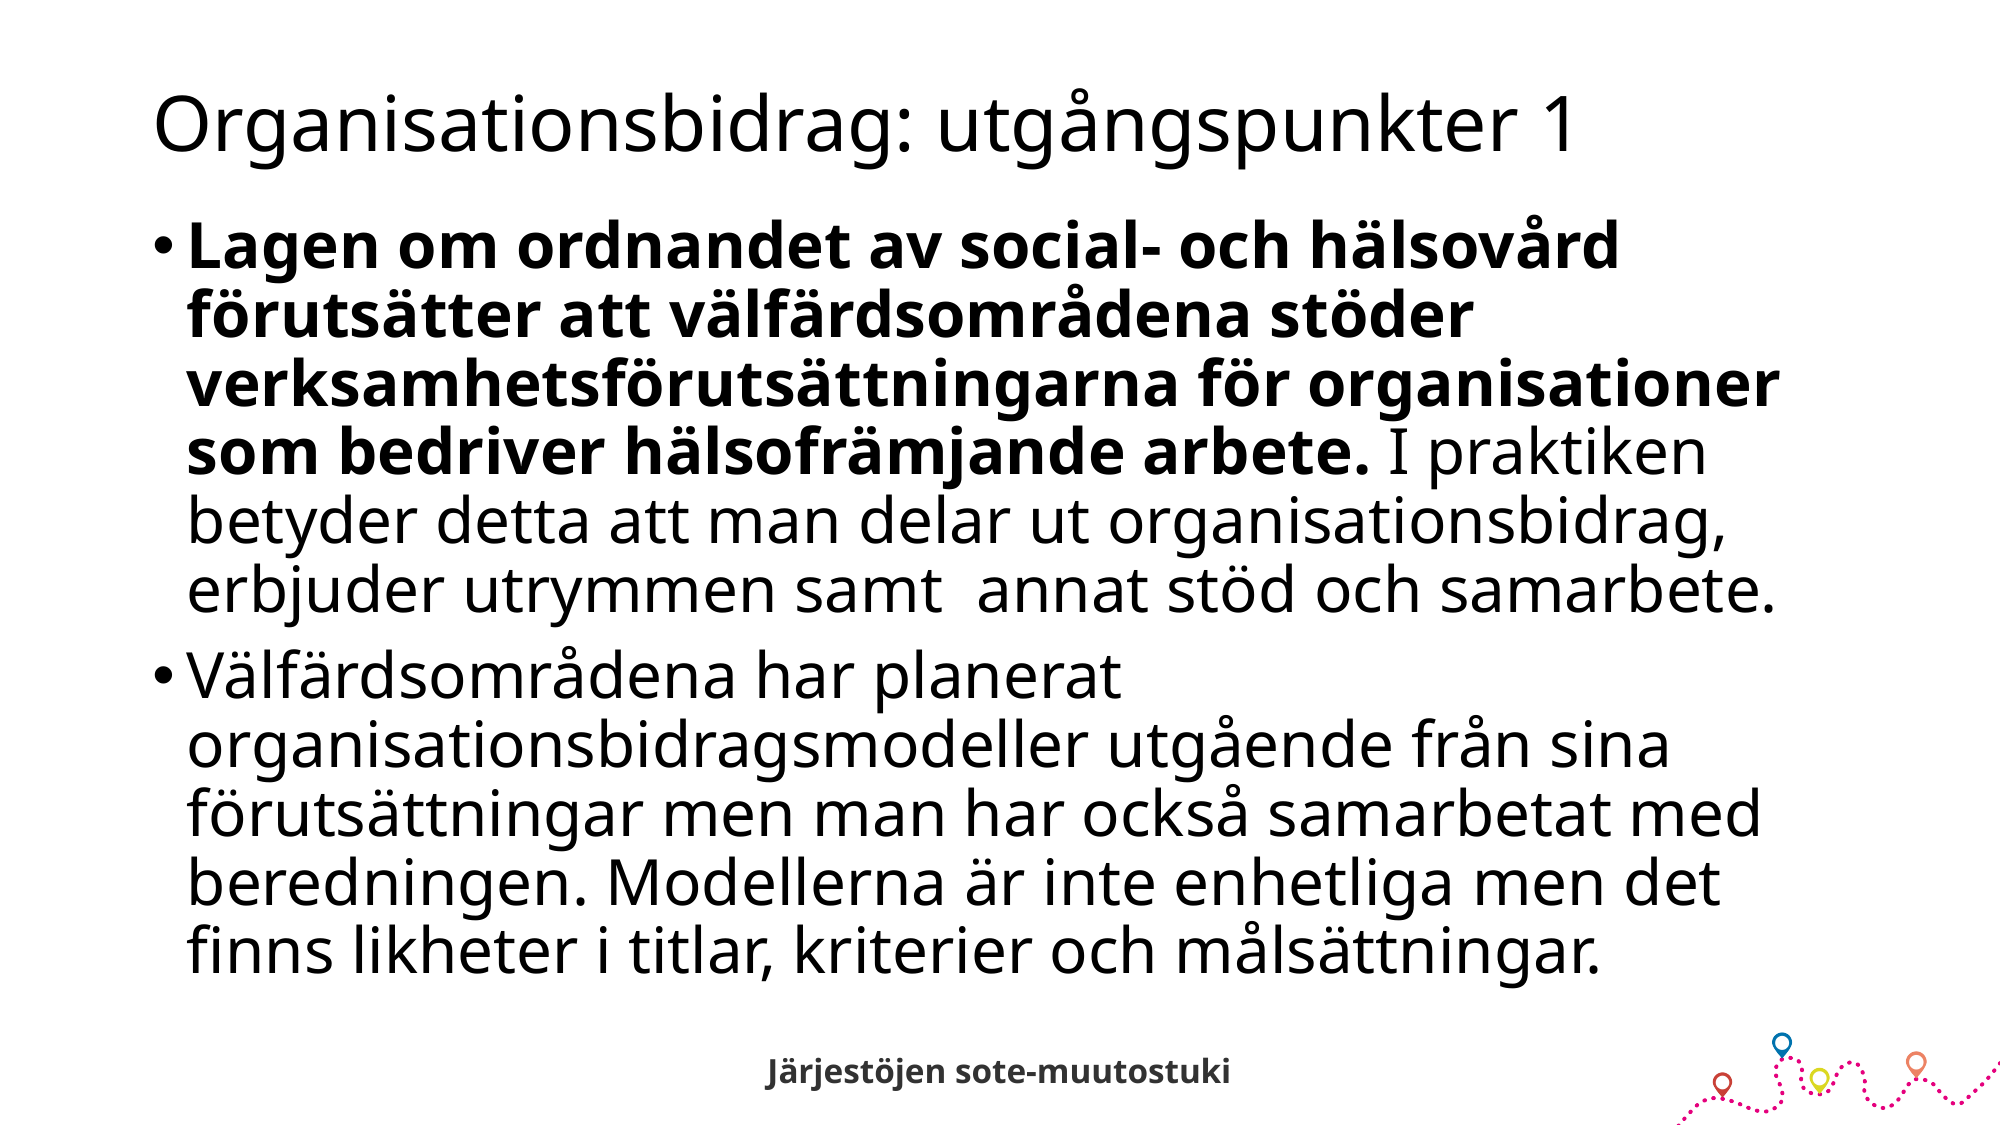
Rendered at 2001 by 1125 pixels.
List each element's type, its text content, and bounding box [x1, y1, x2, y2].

list Lagen om ordnandet av social- och hälsovård förutsätter att välfärdsområdena stöder verksamhetsförutsättningarna för organisationer som bedriver hälsofrämjande arbete. I praktiken betyder detta att man delar ut organisationsbidrag, erbjuder utrymmen samt annat stöd och samarbete. Välfärdsområdena har planerat organisationsbidragsmodeller utgående från sina förutsättningar men man har också samarbetat med beredningen. Modellerna är inte enhetliga men det finns likheter i titlar, kriterier och målsättningar. [137, 206, 1863, 1014]
title Organisationsbidrag: utgångspunkter 1 [137, 77, 1863, 177]
picture [1622, 984, 2000, 1125]
